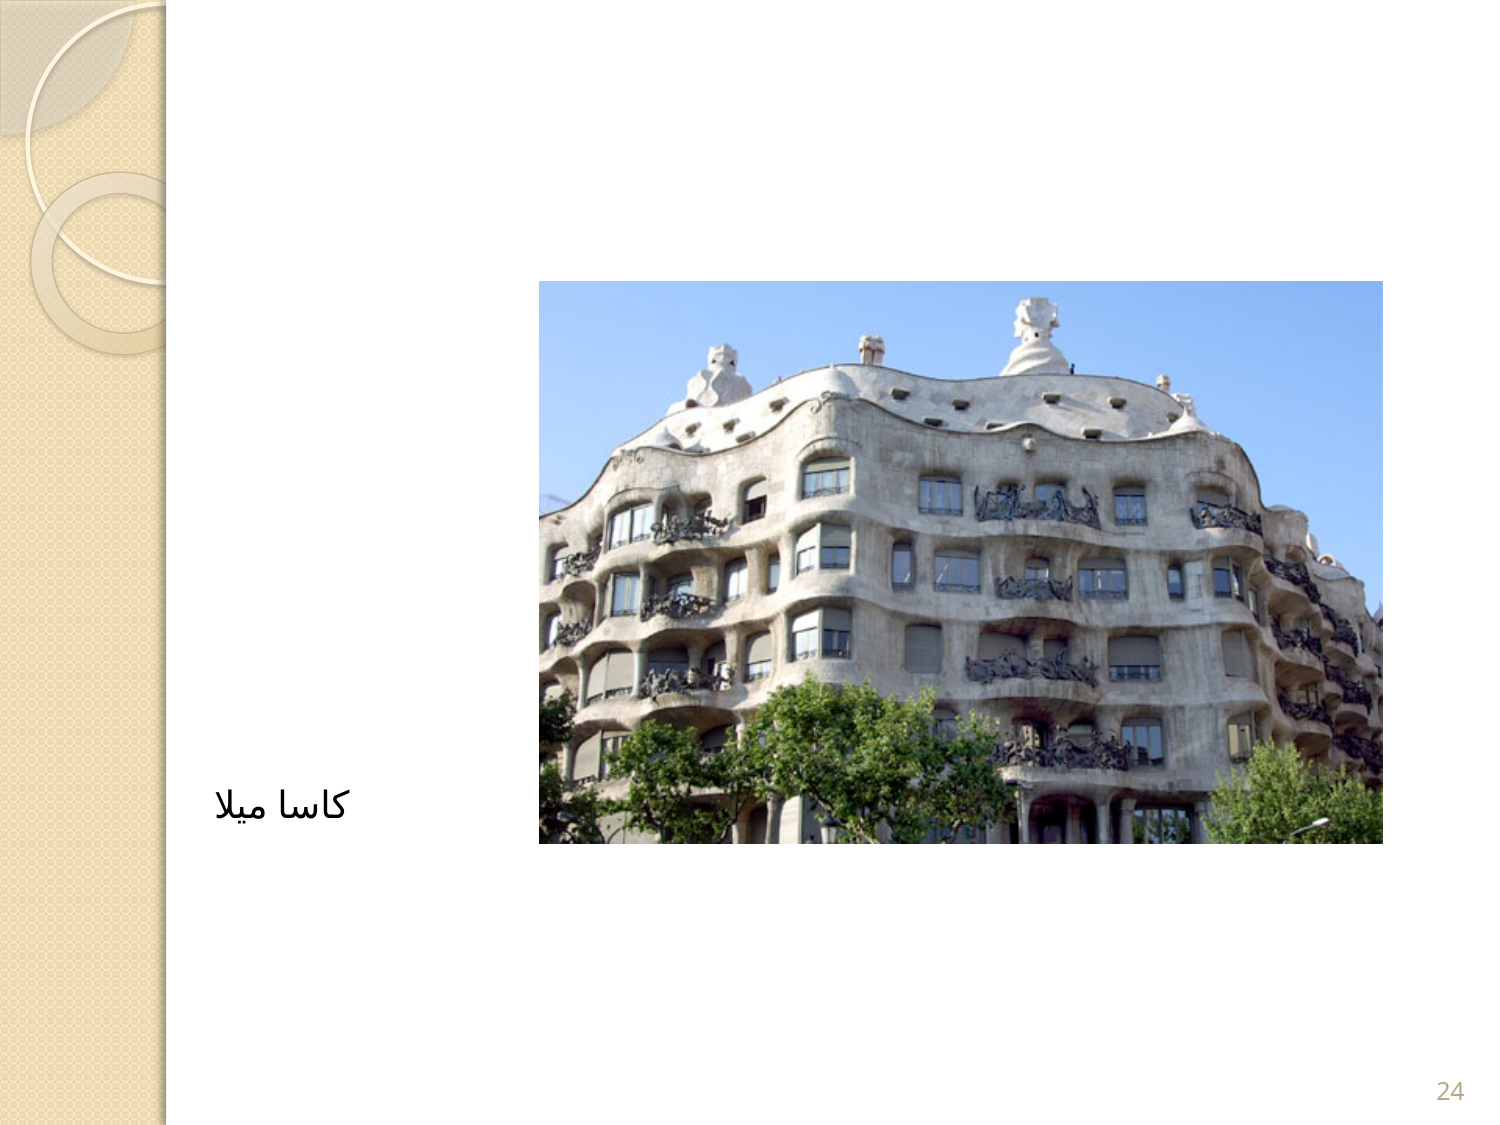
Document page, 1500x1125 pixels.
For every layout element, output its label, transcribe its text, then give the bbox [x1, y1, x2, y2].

text_box کاسا میلا [199, 773, 504, 834]
slide_number 24 [1413, 1034, 1488, 1113]
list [538, 280, 1383, 844]
